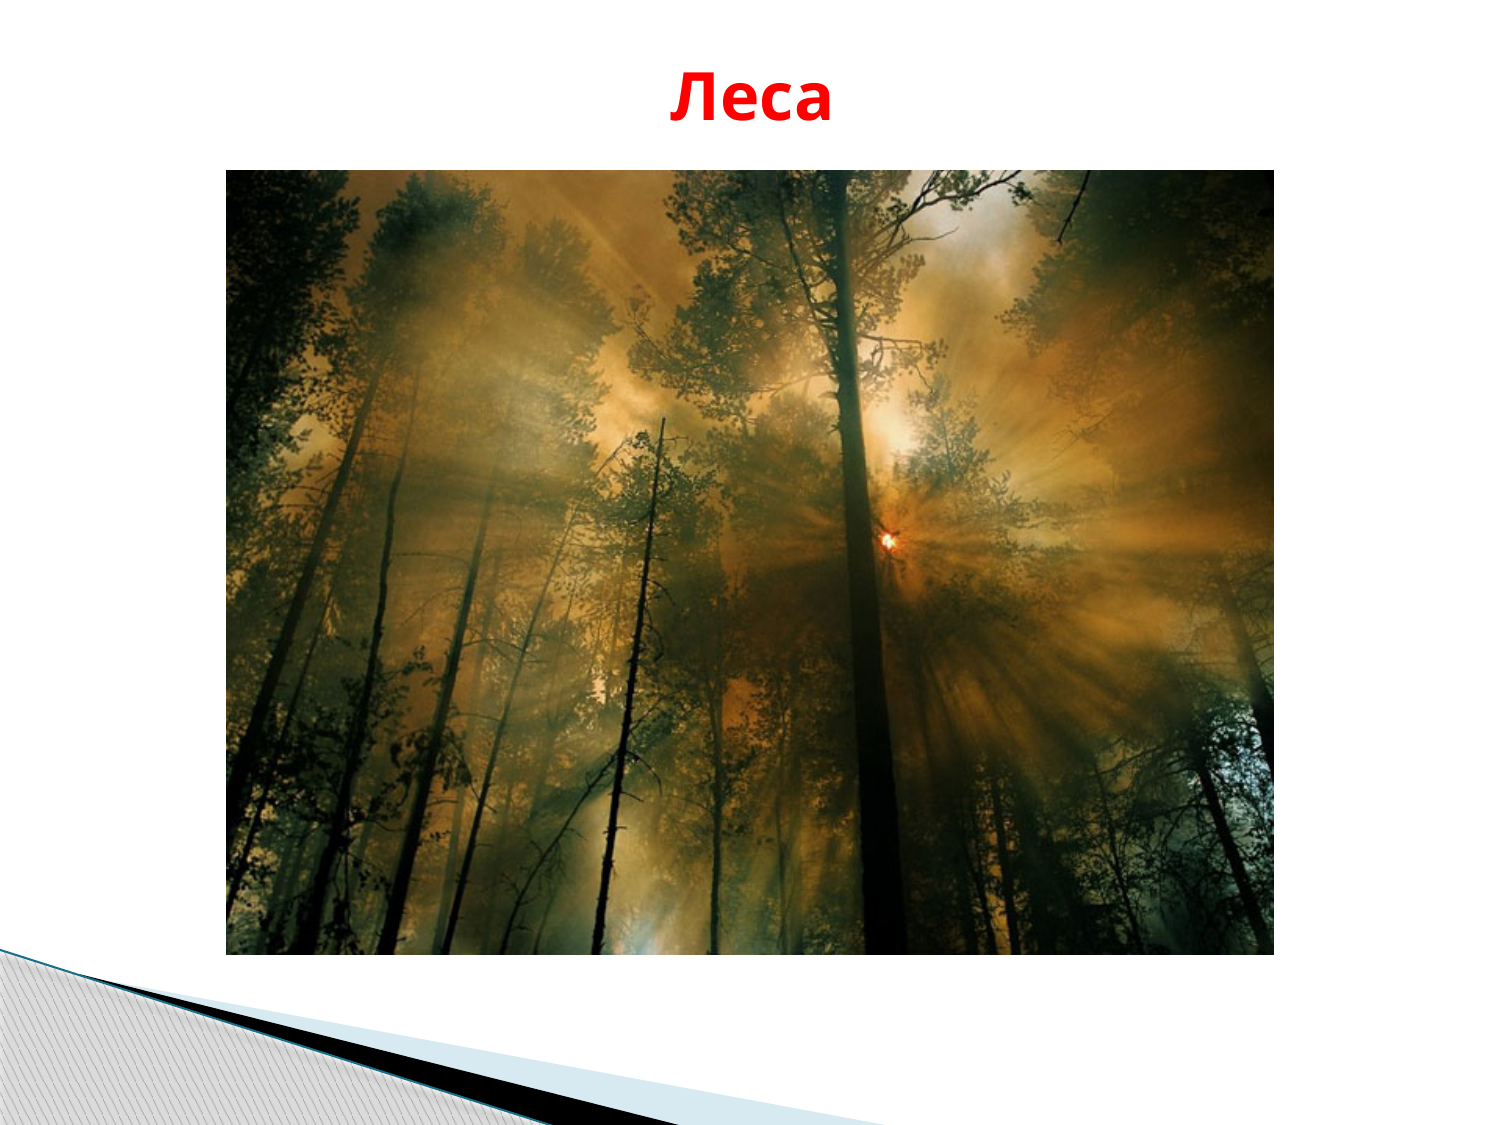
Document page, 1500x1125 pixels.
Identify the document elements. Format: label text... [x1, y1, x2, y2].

text_box Леса [656, 46, 914, 142]
picture [226, 169, 1274, 955]
